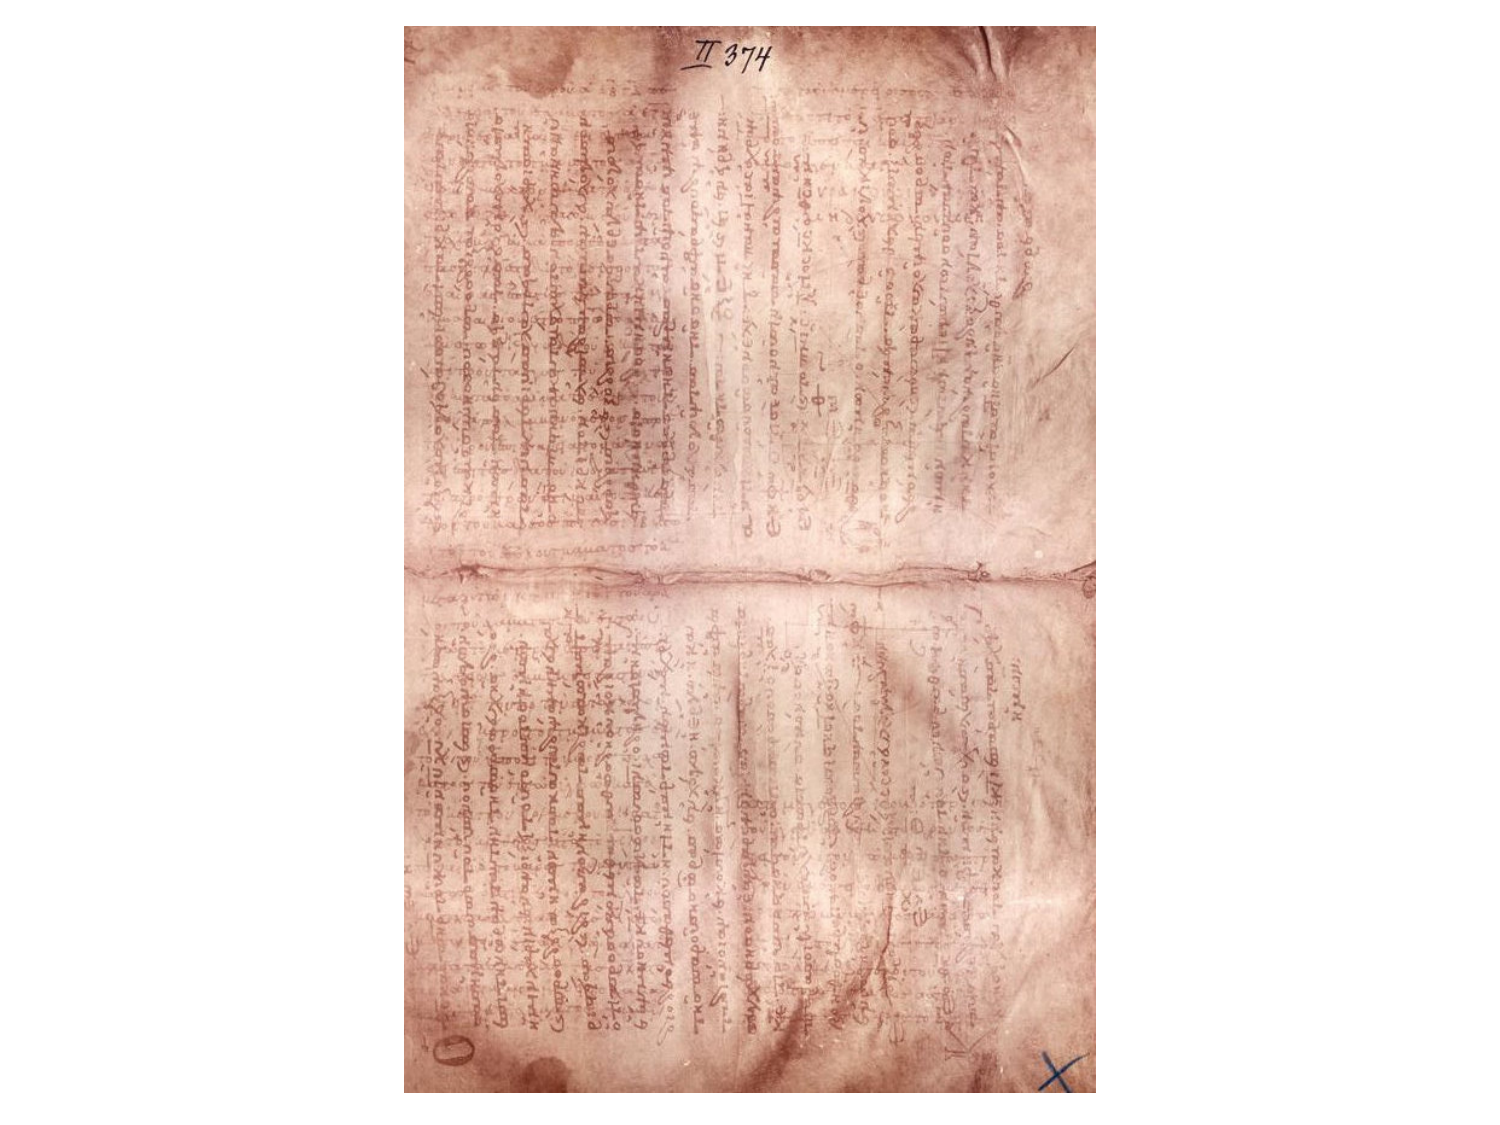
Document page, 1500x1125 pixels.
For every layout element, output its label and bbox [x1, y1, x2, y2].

list [74, 25, 1426, 1094]
